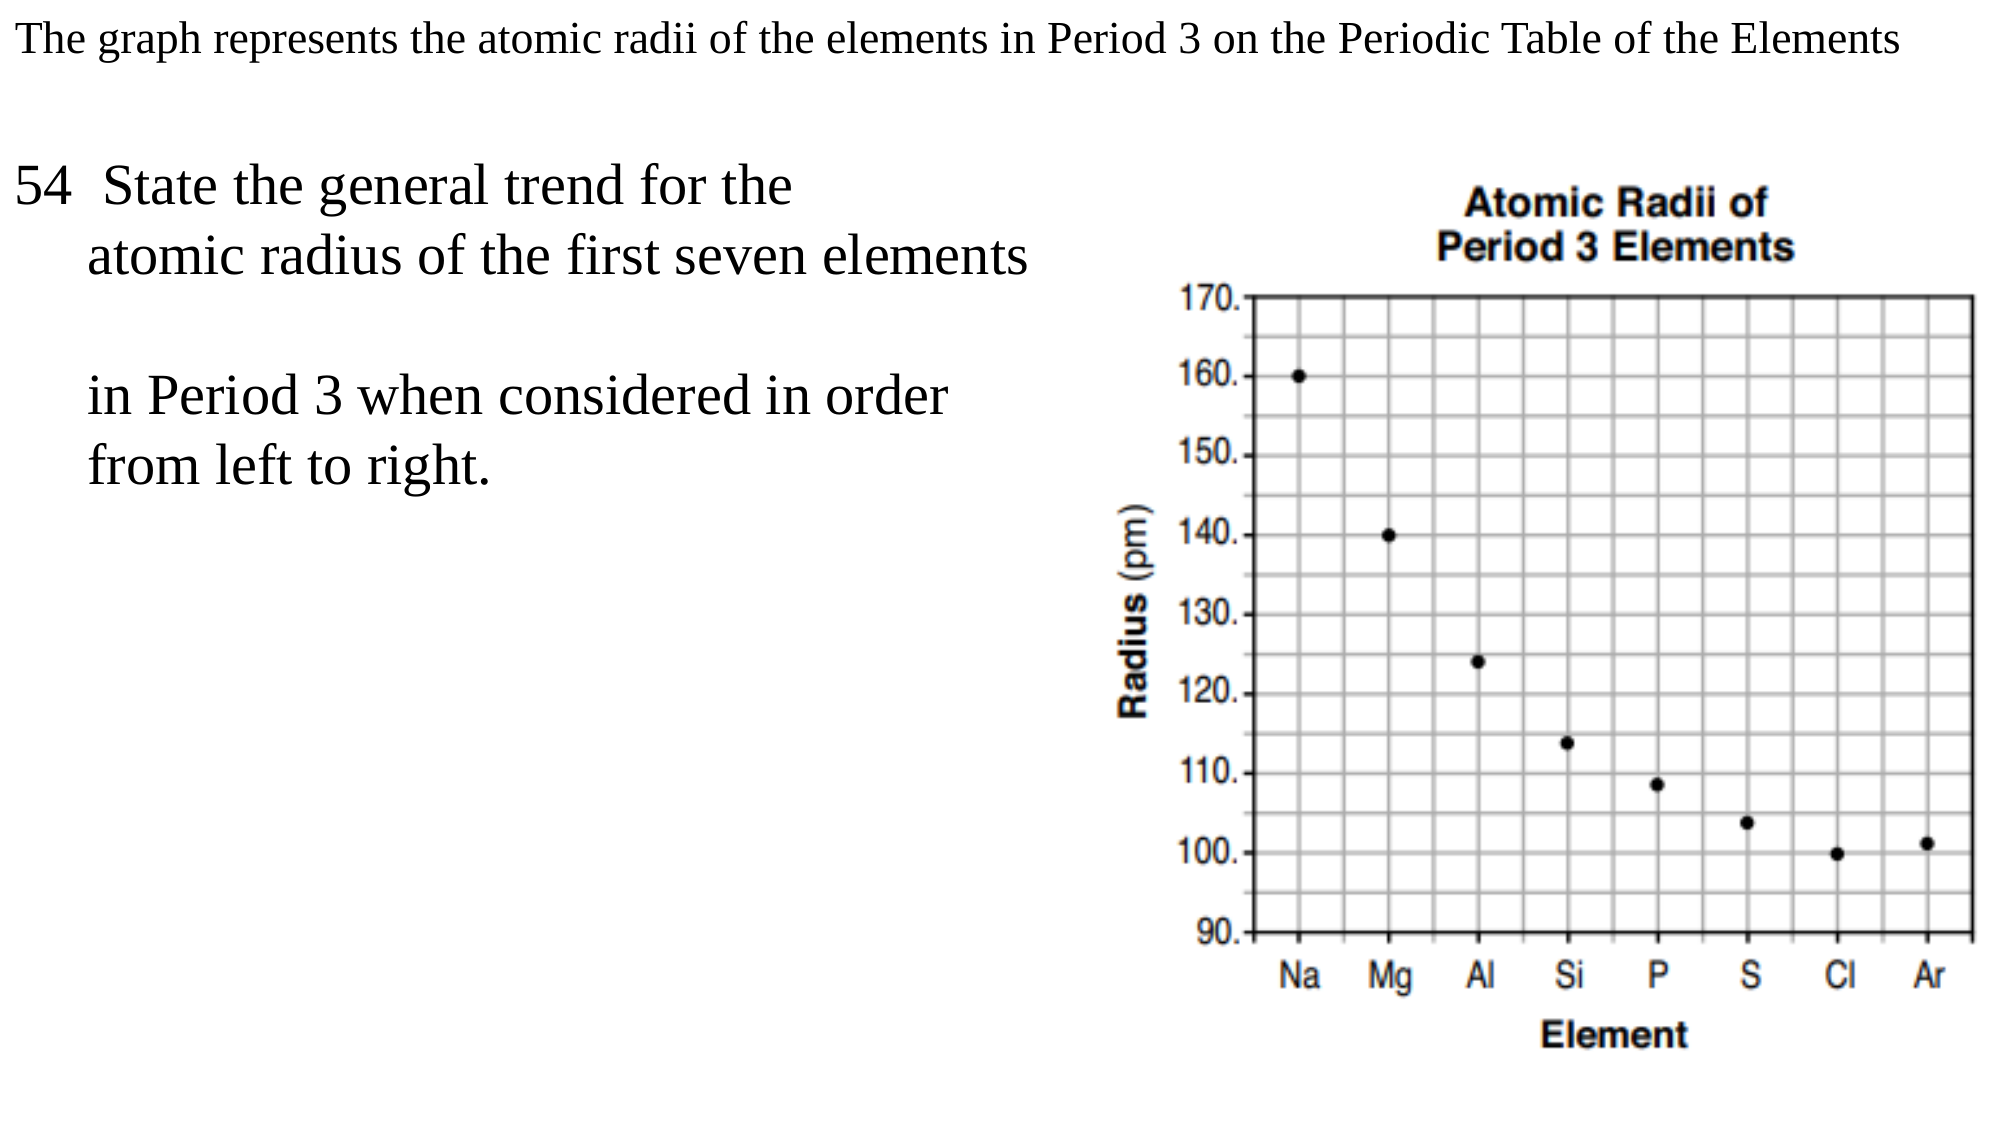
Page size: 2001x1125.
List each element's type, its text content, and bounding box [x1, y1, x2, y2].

text_box The graph represents the atomic radii of the elements in Period 3 on the Periodic Table of the Elements [0, 0, 2000, 70]
picture [1065, 155, 1996, 1103]
text_box 54 State the general trend for the atomic radius of the first seven elements in Period 3 when considered in order from left to right. [0, 138, 1053, 644]
